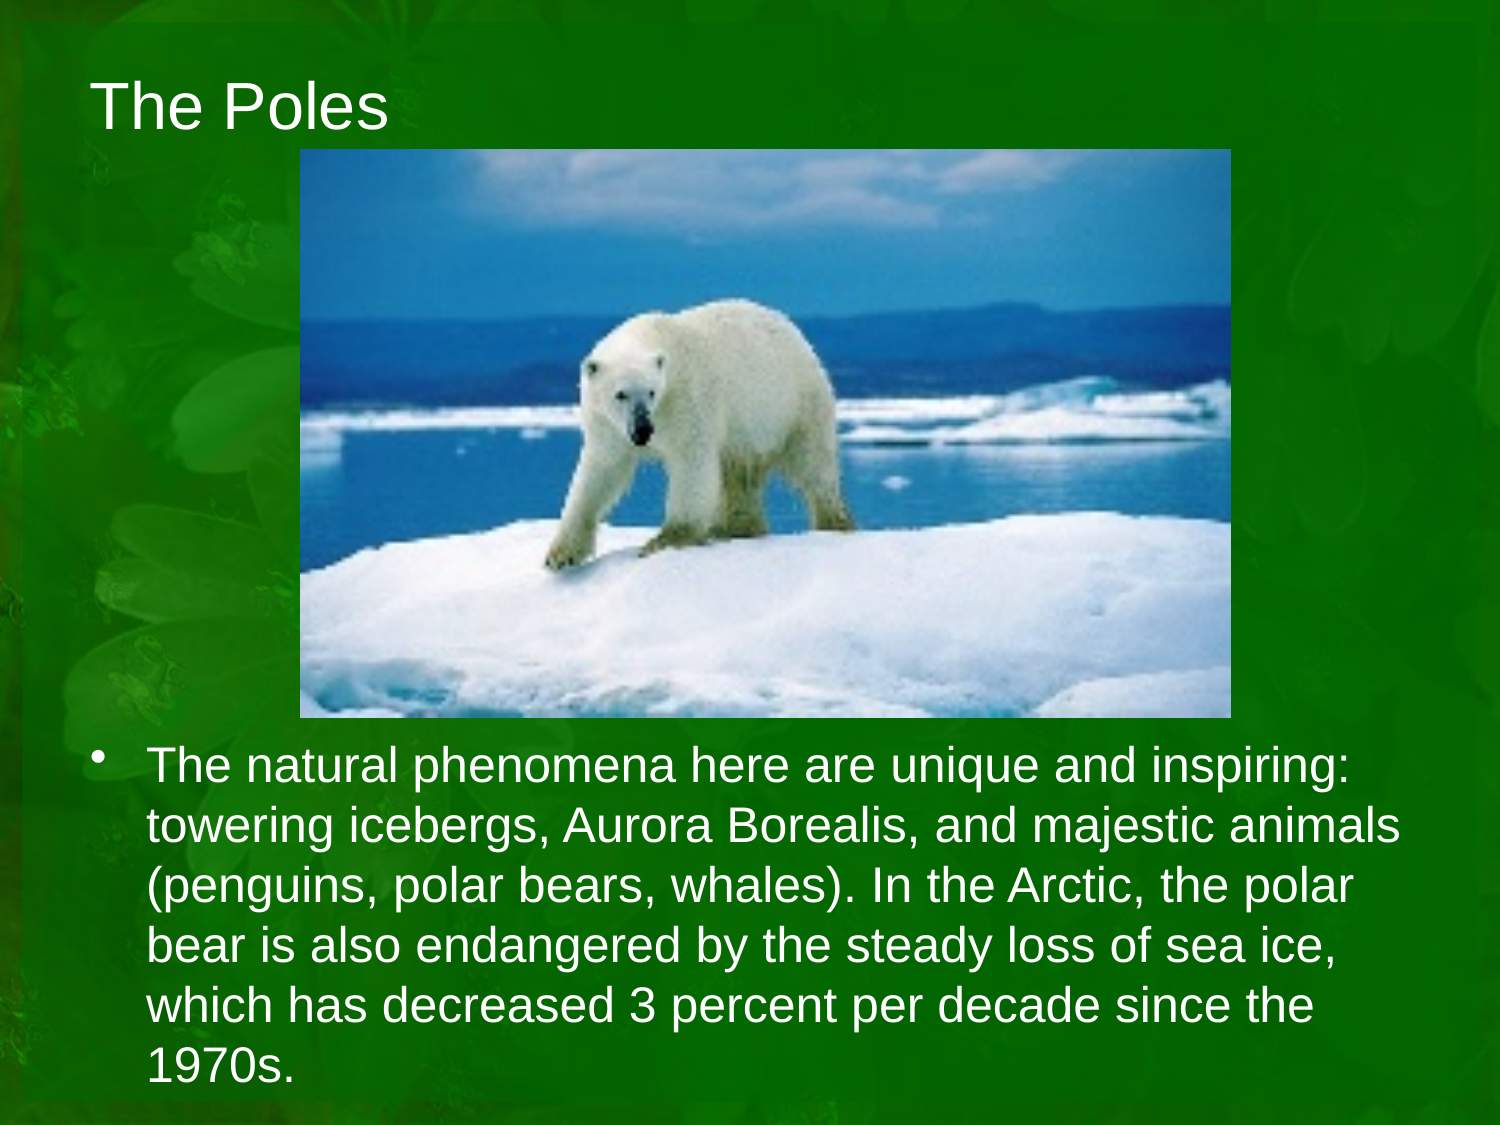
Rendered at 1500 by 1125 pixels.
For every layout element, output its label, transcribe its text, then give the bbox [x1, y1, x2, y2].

title The Poles [74, 45, 1425, 150]
list The natural phenomena here are unique and inspiring: towering icebergs, Aurora Borealis, and majestic animals (penguins, polar bears, whales). In the Arctic, the polar bear is also endangered by the steady loss of sea ice, which has decreased 3 percent per decade since the 1970s. [74, 725, 1425, 1100]
picture [0, 0, 1500, 1125]
